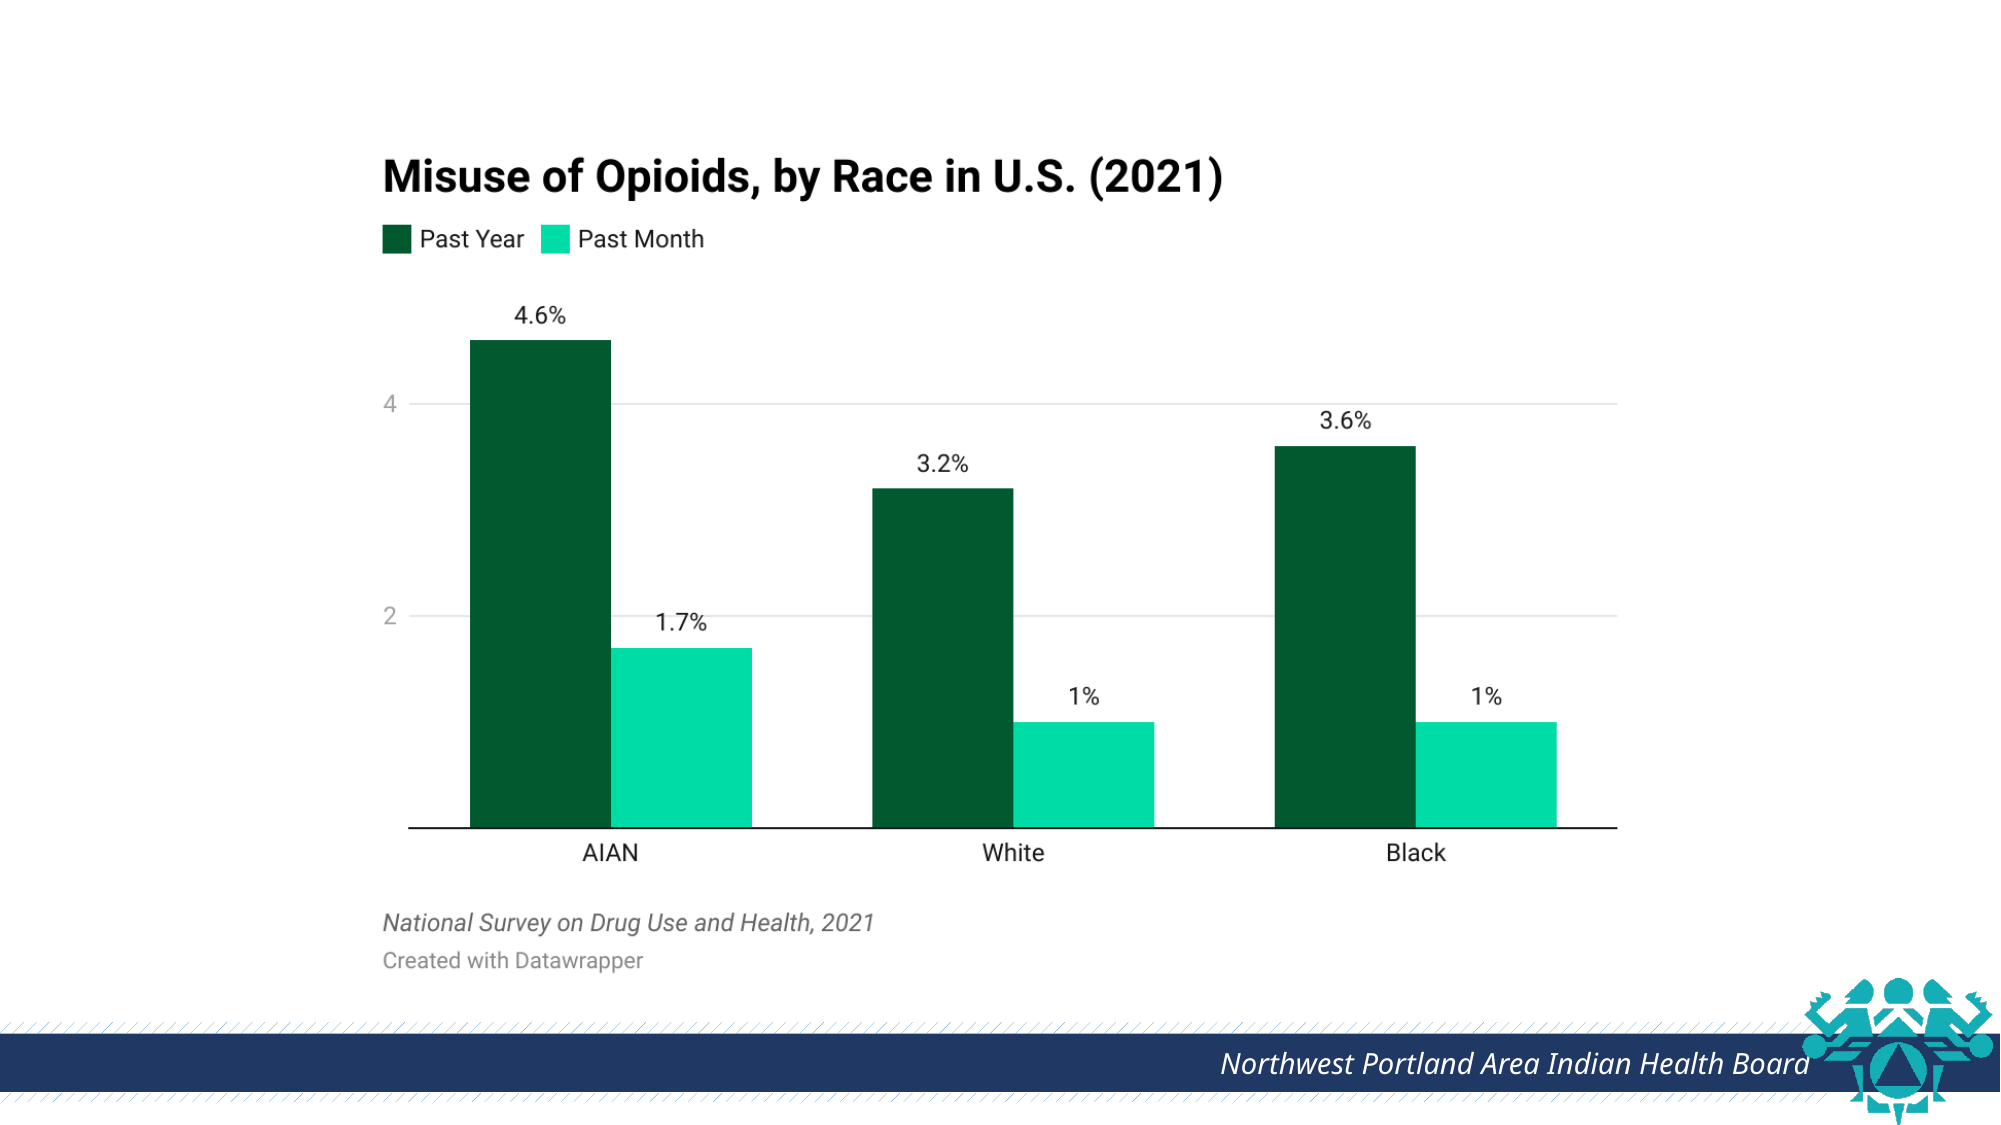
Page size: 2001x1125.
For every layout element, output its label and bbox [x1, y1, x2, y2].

picture [362, 130, 1638, 995]
text_box [0, 978, 2000, 1125]
